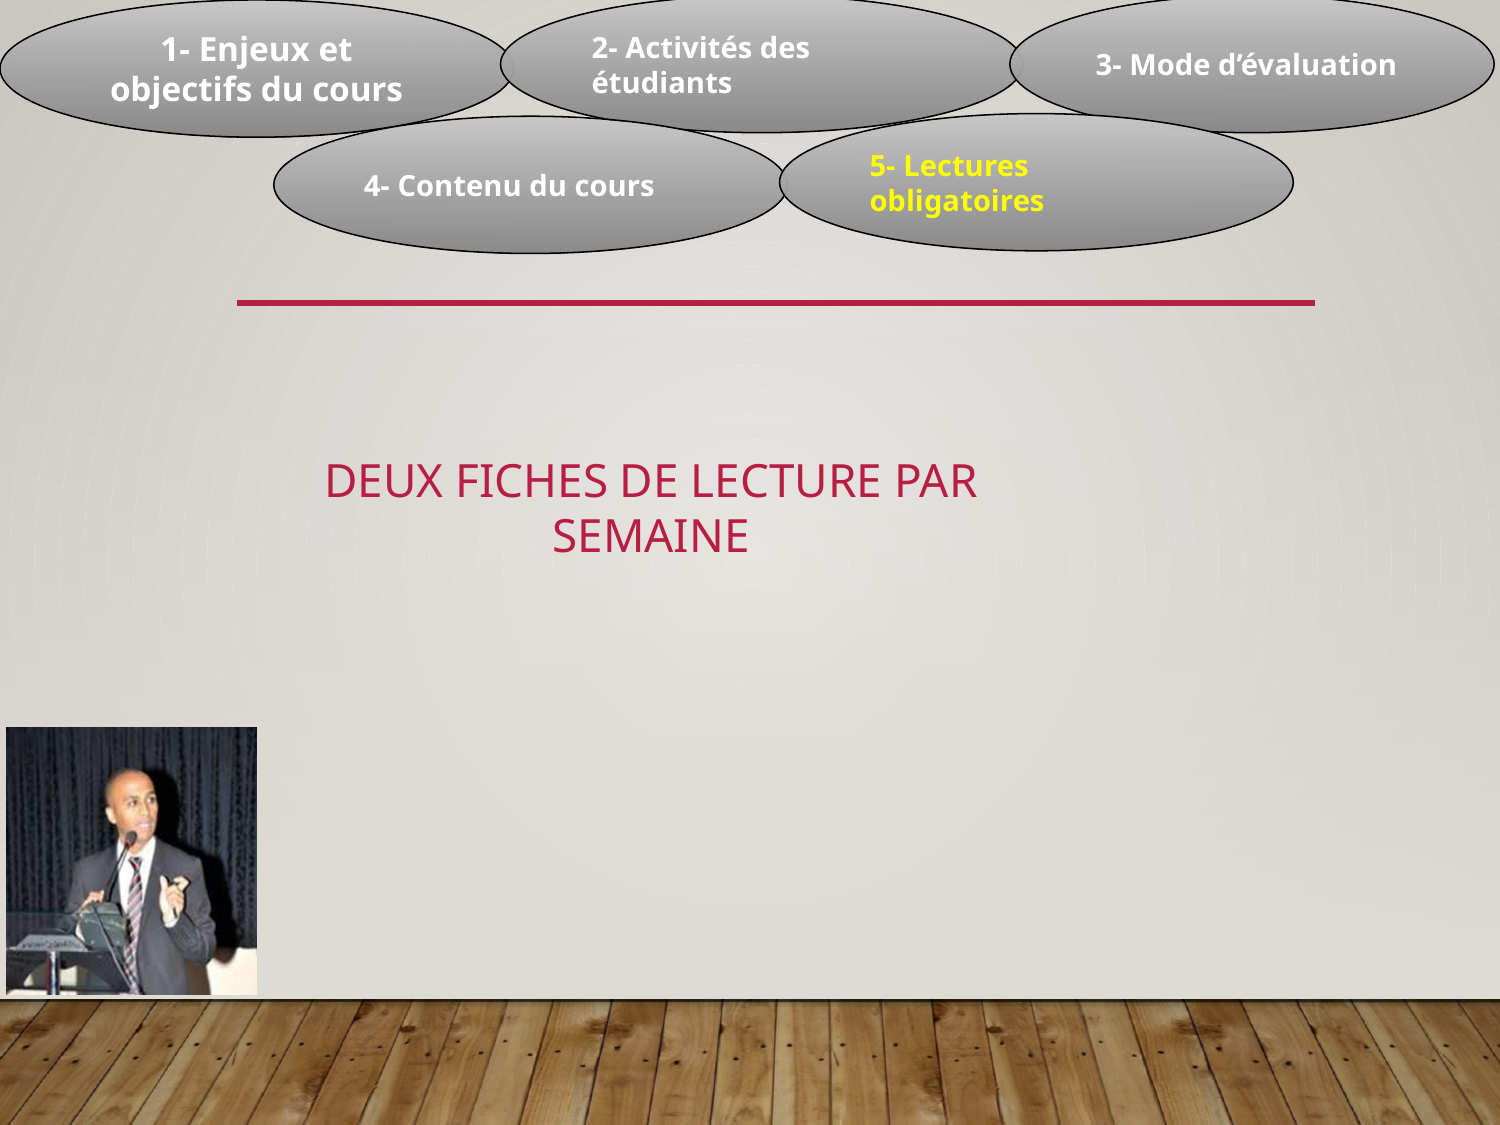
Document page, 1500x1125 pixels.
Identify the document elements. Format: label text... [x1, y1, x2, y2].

text_box 3- Mode d’évaluation [1009, 0, 1495, 134]
text_box 4- Contenu du cours [273, 115, 784, 255]
picture [6, 727, 258, 995]
list Deux fiches de lecture par semaine [209, 374, 1093, 570]
text_box 5- Lectures obligatoires [778, 112, 1295, 252]
text_box 1- Enjeux et objectifs du cours [0, 0, 509, 138]
text_box 2- Activités des étudiants [499, 0, 1016, 134]
picture [0, 999, 1500, 1125]
